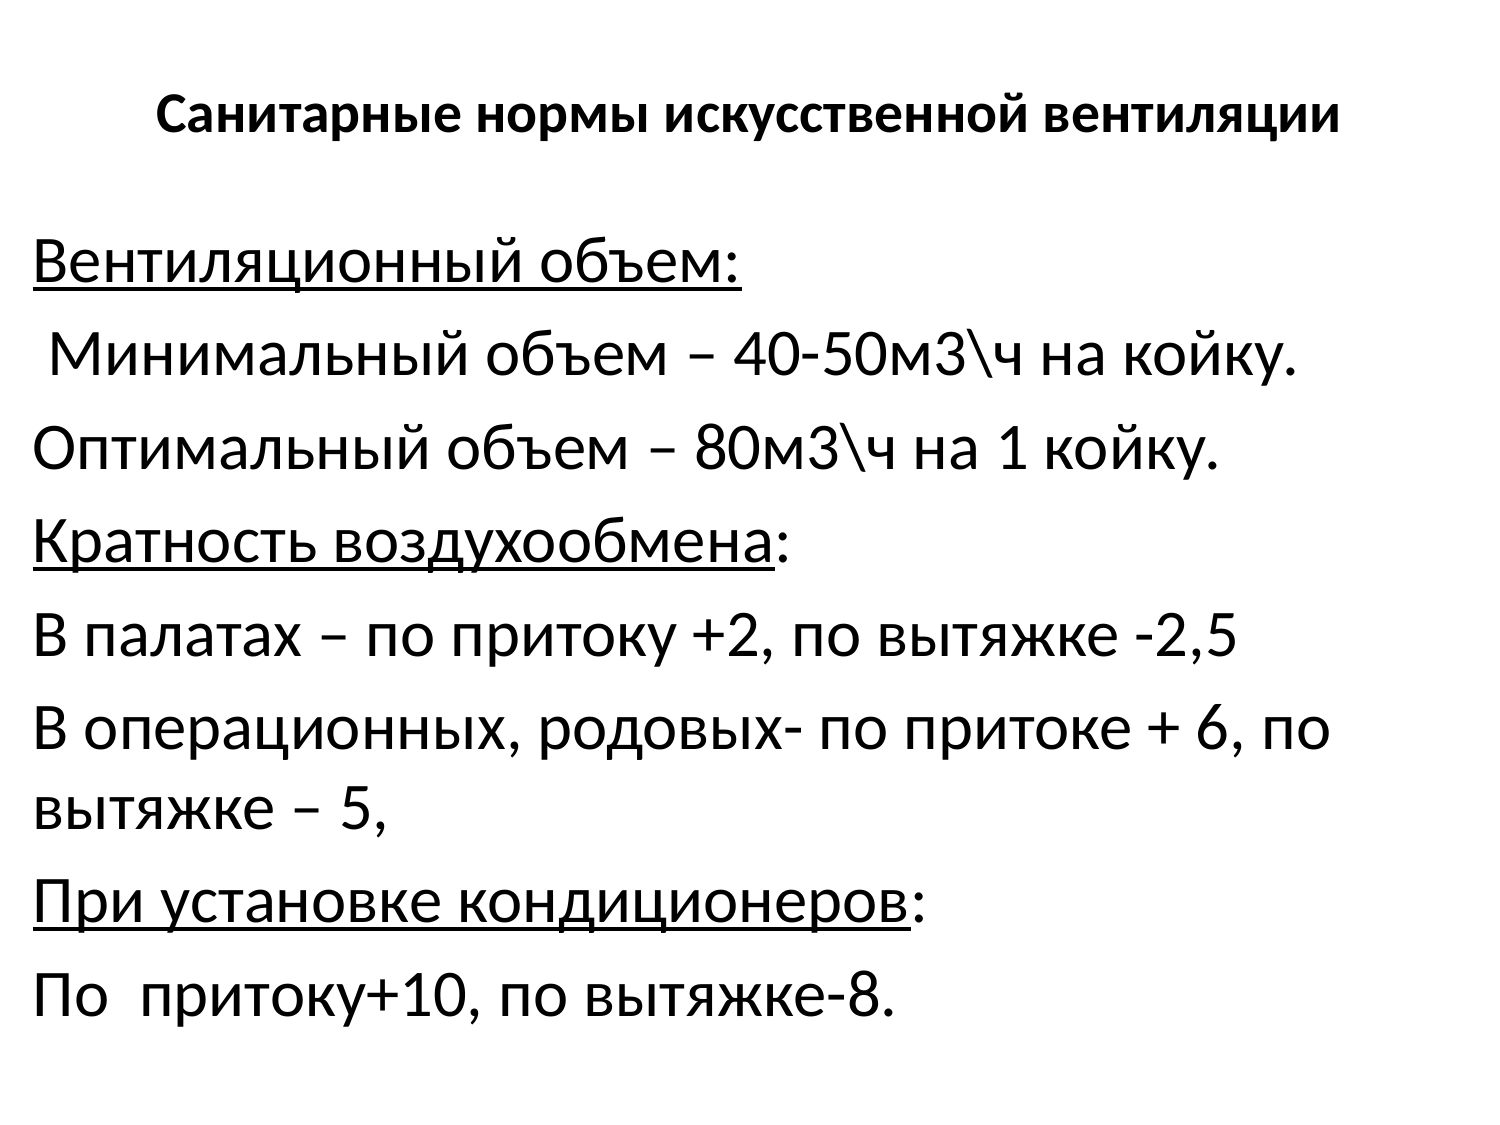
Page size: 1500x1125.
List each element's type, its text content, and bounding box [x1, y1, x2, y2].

list Вентиляционный объем: Минимальный объем – 40-50м3\ч на койку. Оптимальный объем – 80м3\ч на 1 койку. Кратность воздухообмена: В палатах – по притоку +2, по вытяжке -2,5 В операционных, родовых- по притоке + 6, по вытяжке – 5, При установке кондиционеров: По притоку+10, по вытяжке-8. [17, 208, 1425, 1080]
title Санитарные нормы искусственной вентиляции [75, 45, 1425, 173]
